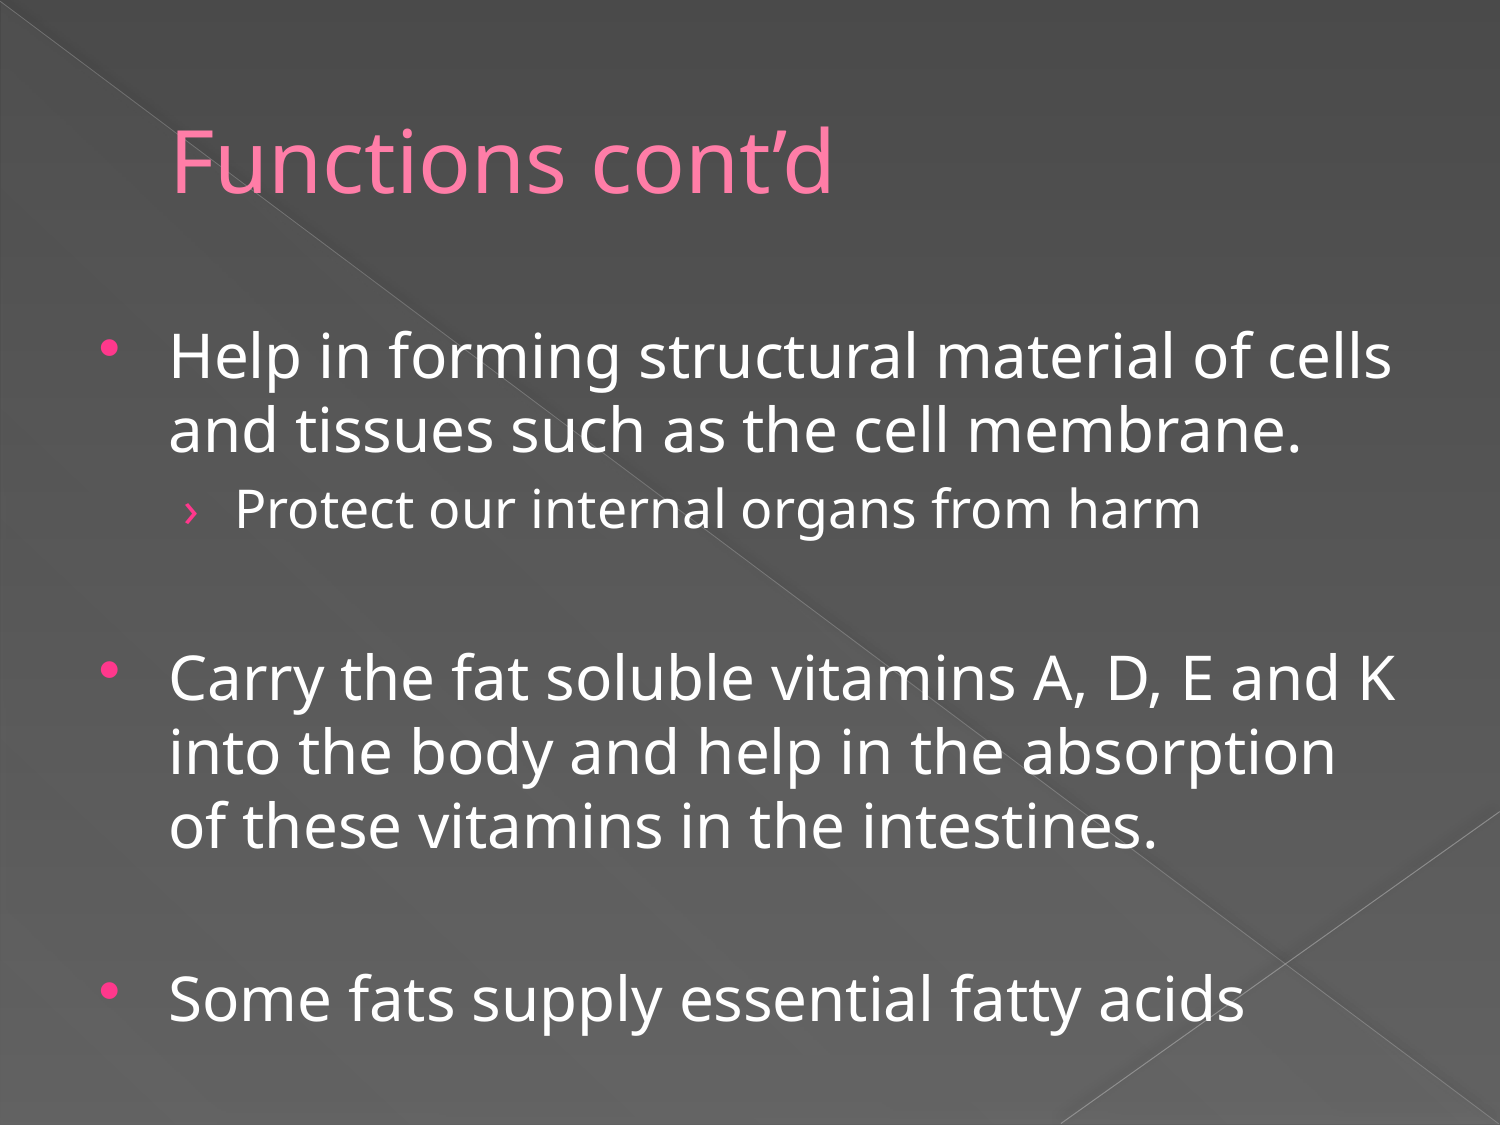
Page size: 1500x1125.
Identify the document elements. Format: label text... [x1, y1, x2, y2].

list Help in forming structural material of cells and tissues such as the cell membrane. Protect our internal organs from harm Carry the fat soluble vitamins A, D, E and K into the body and help in the absorption of these vitamins in the intestines. Some fats supply essential fatty acids [75, 308, 1425, 1059]
title Functions cont’d [75, 43, 1425, 274]
